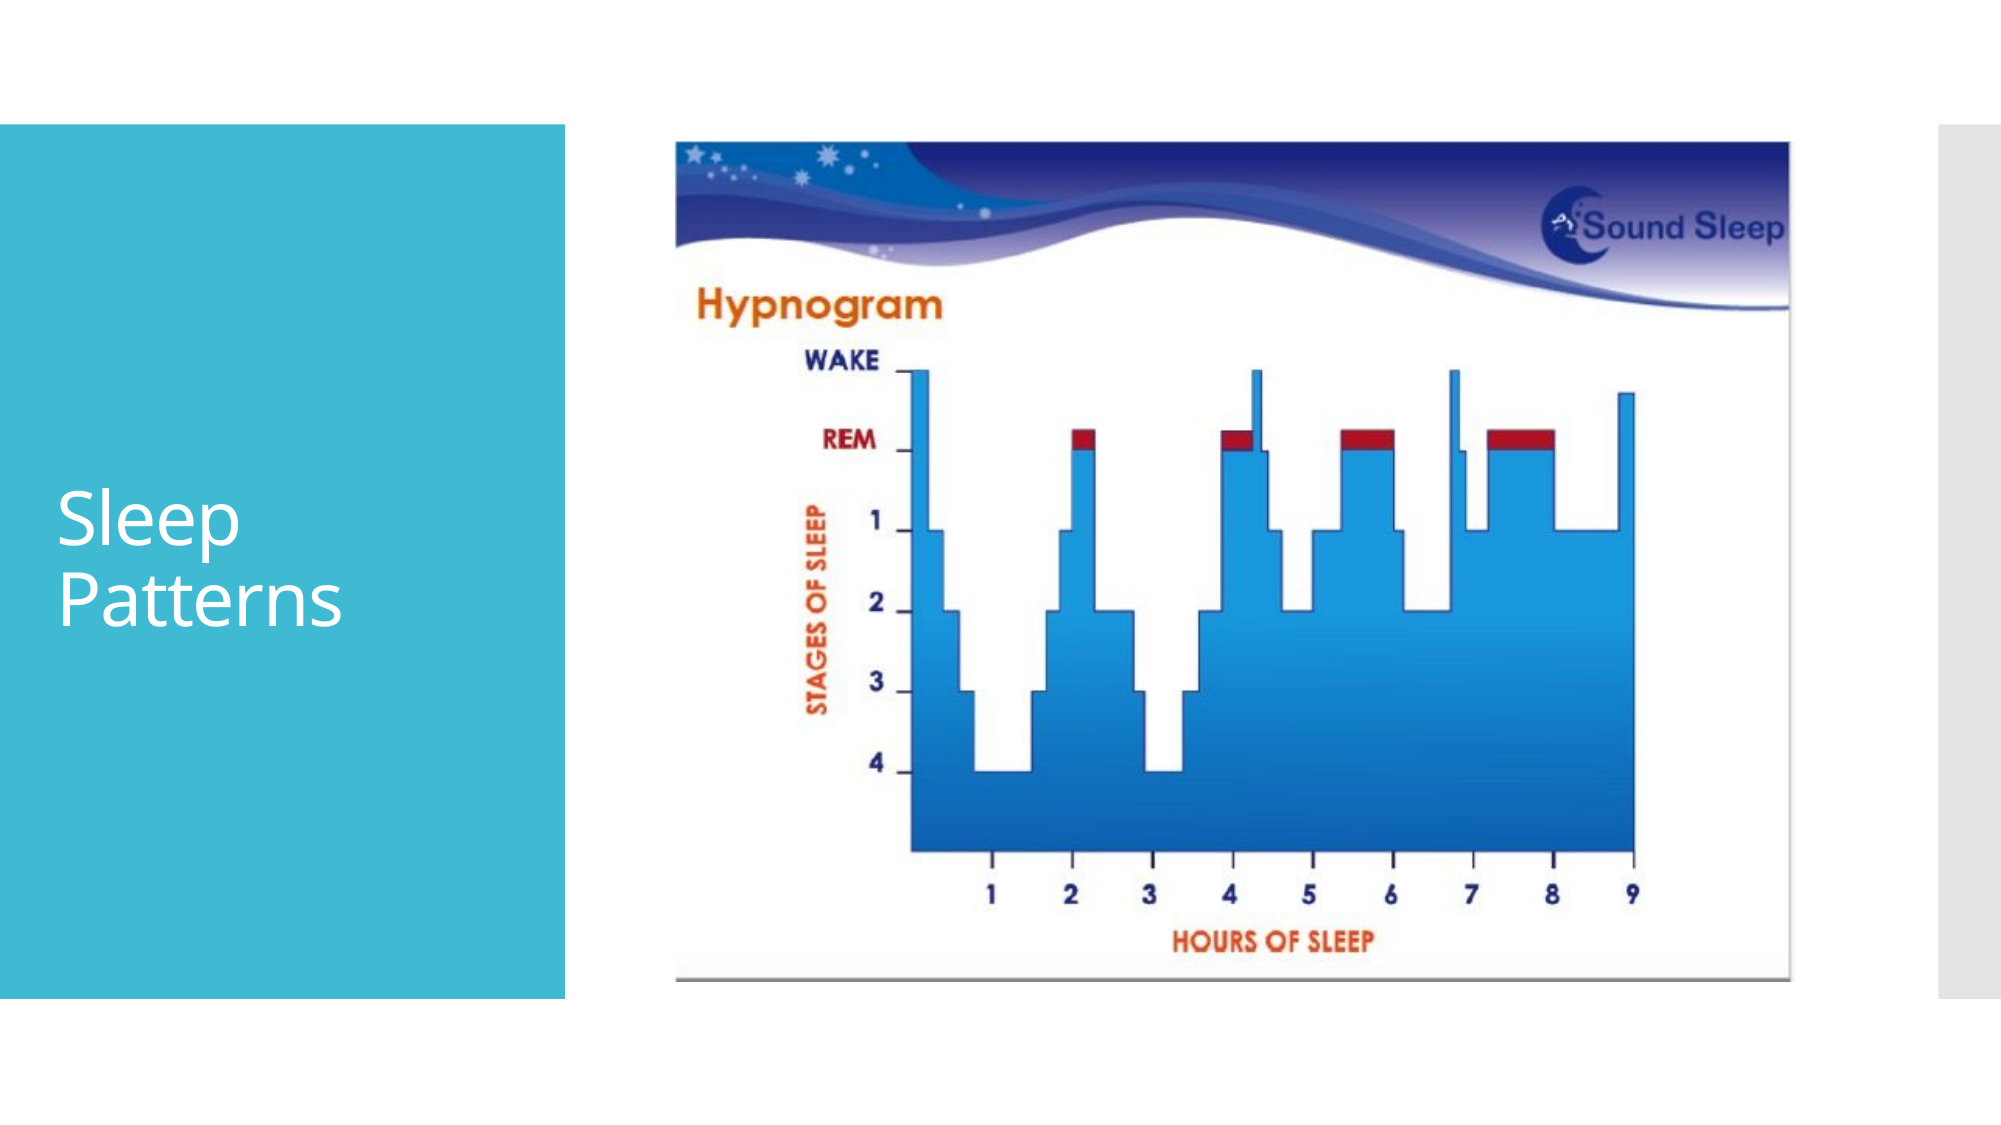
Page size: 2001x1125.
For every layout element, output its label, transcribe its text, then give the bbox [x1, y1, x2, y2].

title Sleep Patterns [41, 184, 525, 940]
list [674, 141, 1795, 982]
